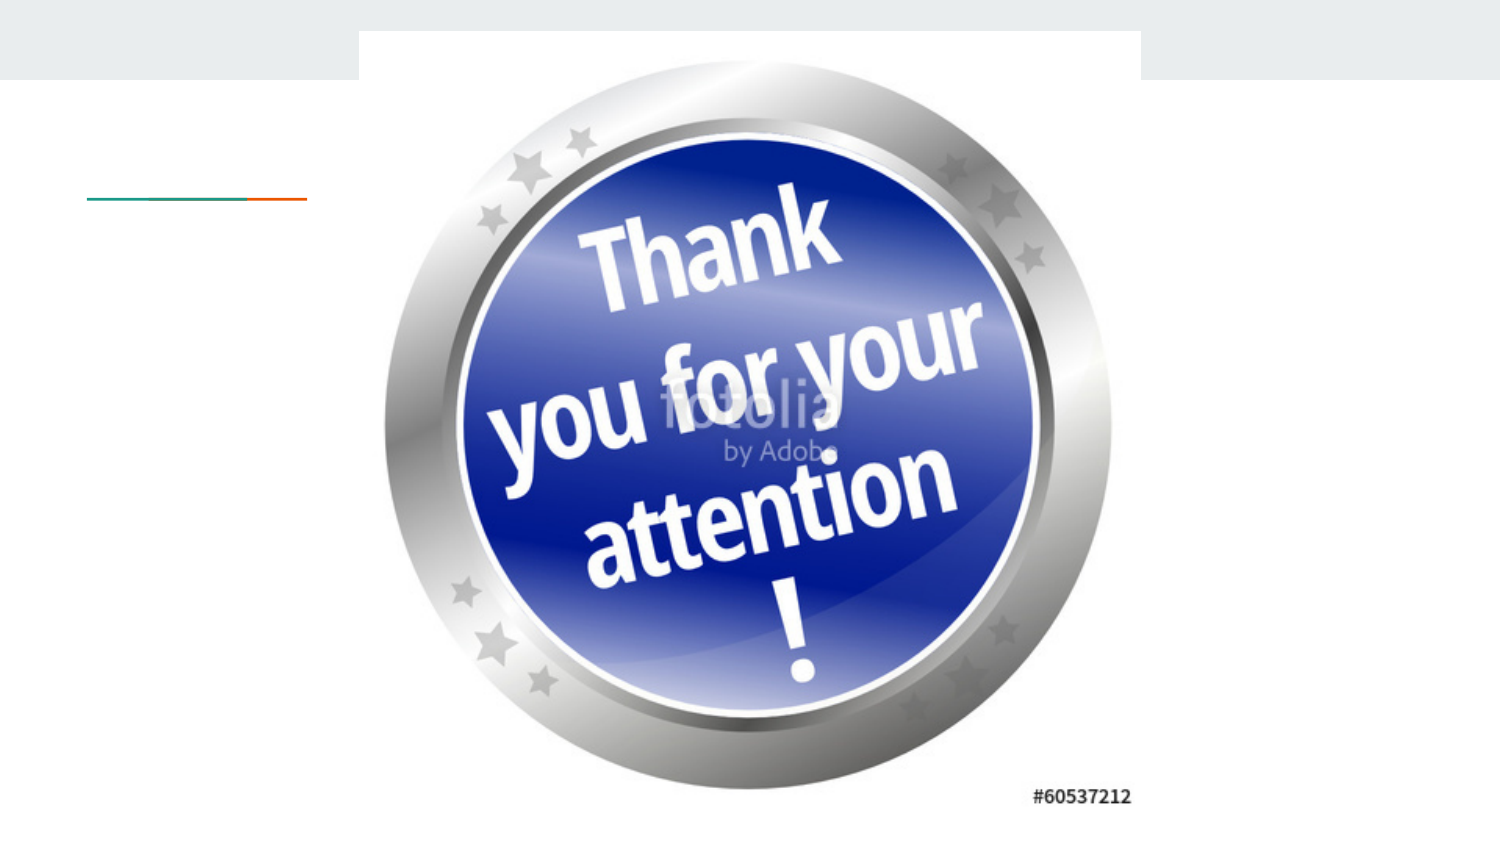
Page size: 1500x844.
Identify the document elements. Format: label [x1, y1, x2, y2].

picture [359, 30, 1141, 813]
